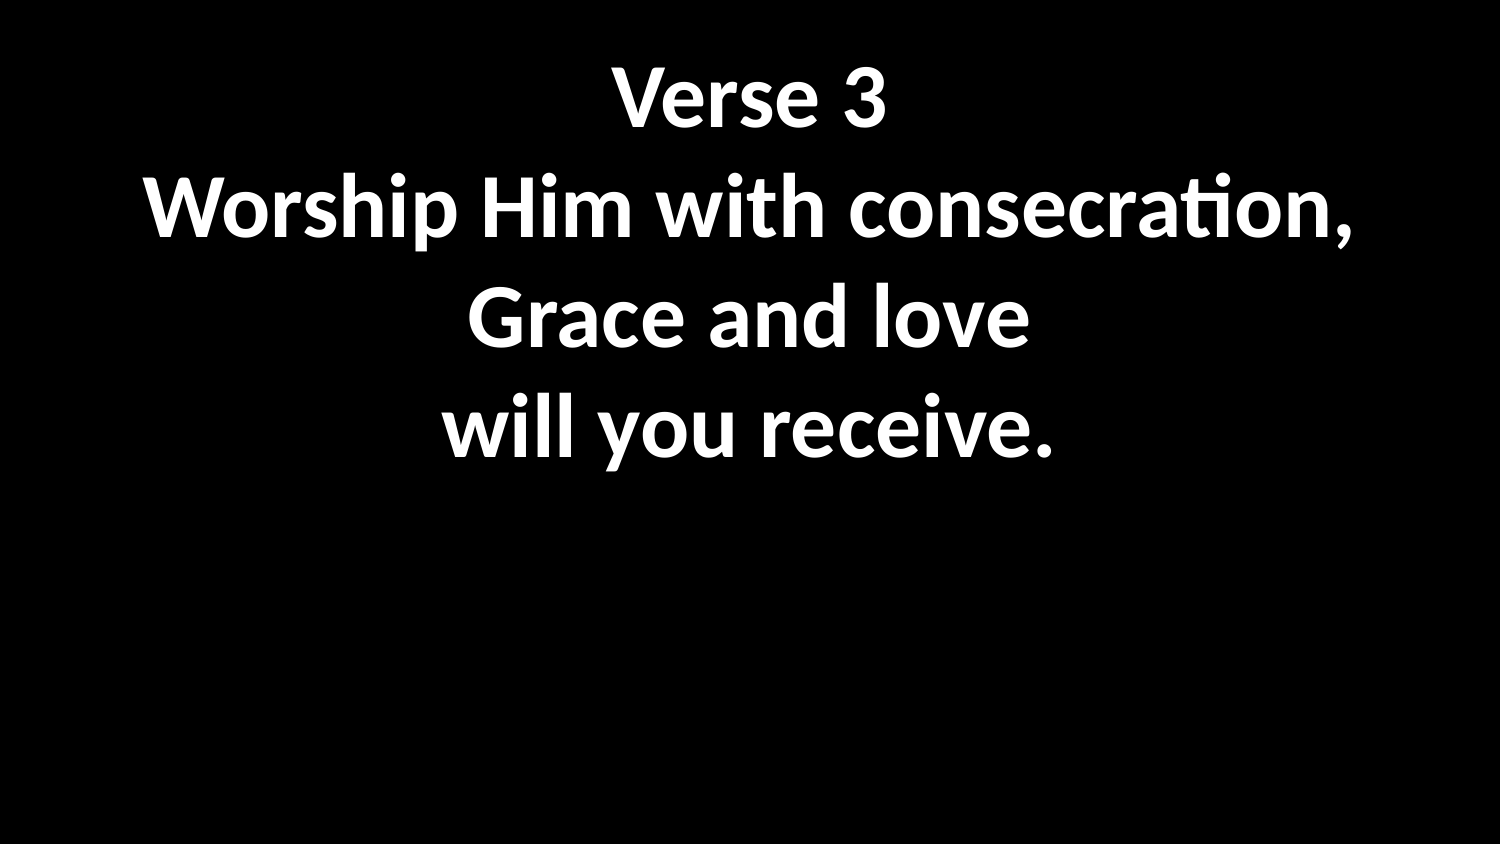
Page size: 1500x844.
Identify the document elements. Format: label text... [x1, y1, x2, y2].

text_box Verse 3 Worship Him with consecration, Grace and love will you receive. [24, 28, 1475, 484]
